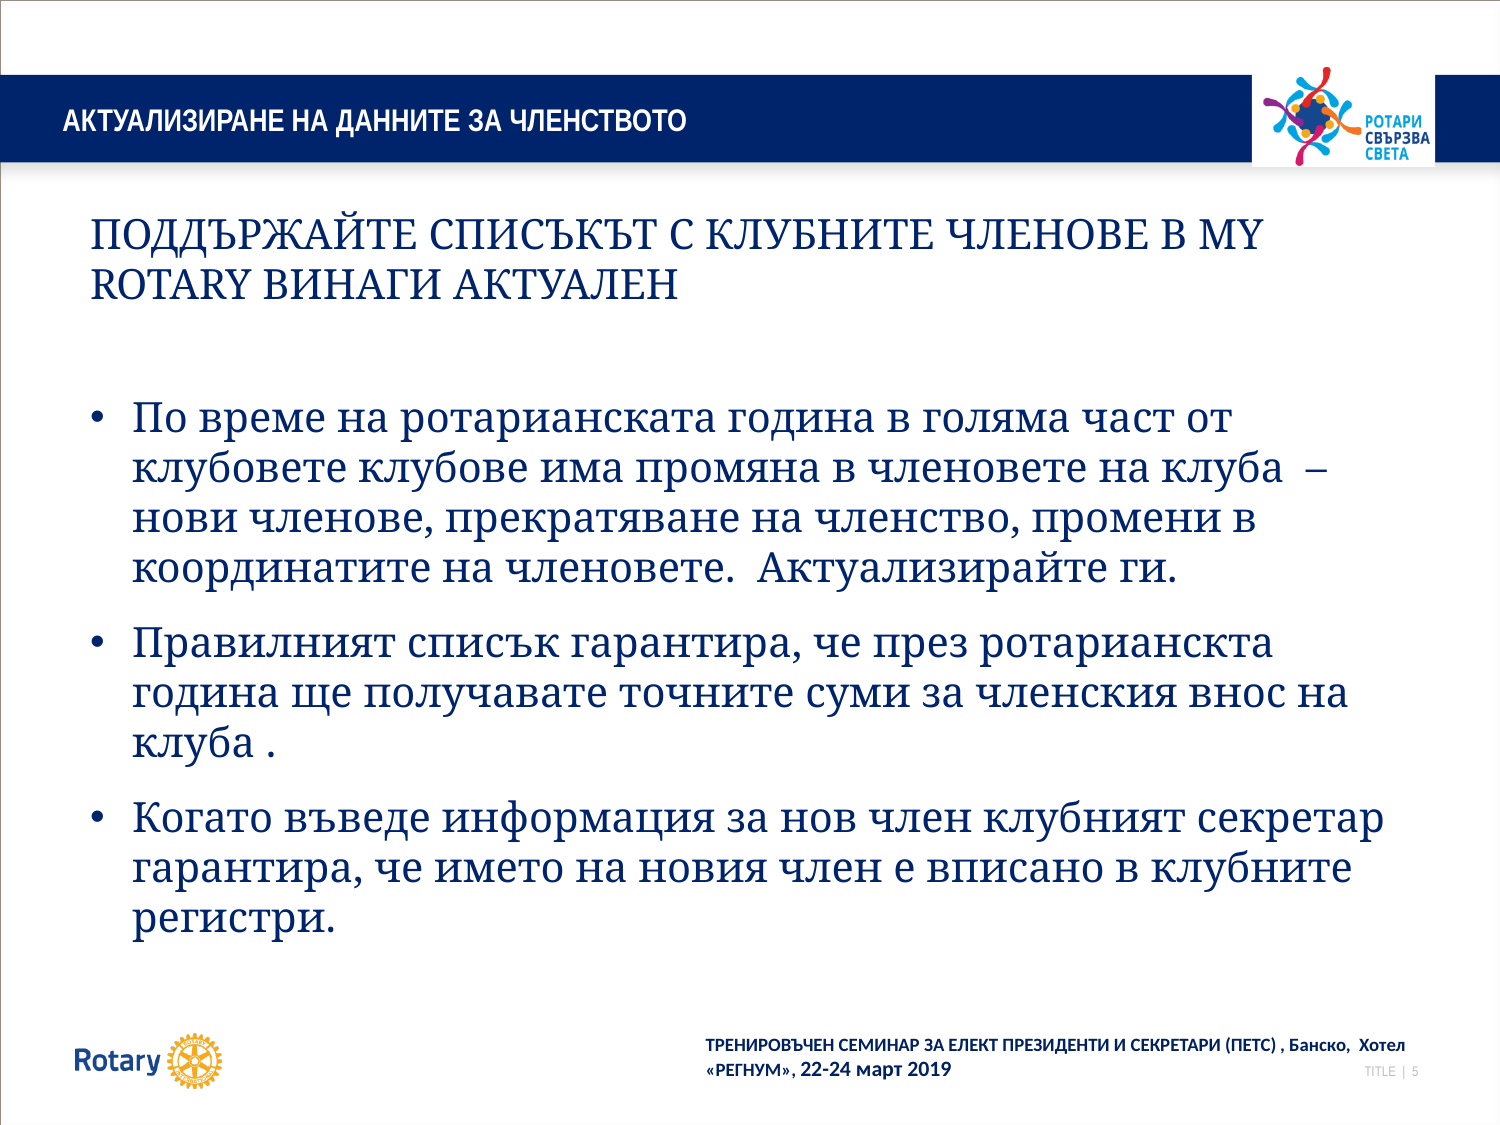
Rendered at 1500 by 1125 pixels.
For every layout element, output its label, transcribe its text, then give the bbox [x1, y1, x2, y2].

picture [1251, 163, 1436, 167]
picture [75, 1033, 222, 1089]
picture [1251, 67, 1436, 75]
list ПОДДЪРЖАЙТЕ СПИСЪКЪТ С КЛУБНИТЕ ЧЛЕНОВЕ В MY ROTARY ВИНАГИ АКТУАЛЕН По време на ротарианската година в голяма част от клубовете клубове има промяна в членовете на клуба – нови членове, прекратяване на членство, промени в координатите на членовете. Актуализирайте ги. Правилният списък гарантира, че през ротарианскта година ще получавате точните суми за членския внос на клуба . Когато въведе информация за нов член клубният секретар гарантира, че името на новия член е вписано в клубните регистри. [75, 200, 1425, 943]
title АКТУАЛИЗИРАНЕ НА ДАННИТЕ ЗА ЧЛЕНСТВОТО [62, 75, 1500, 163]
